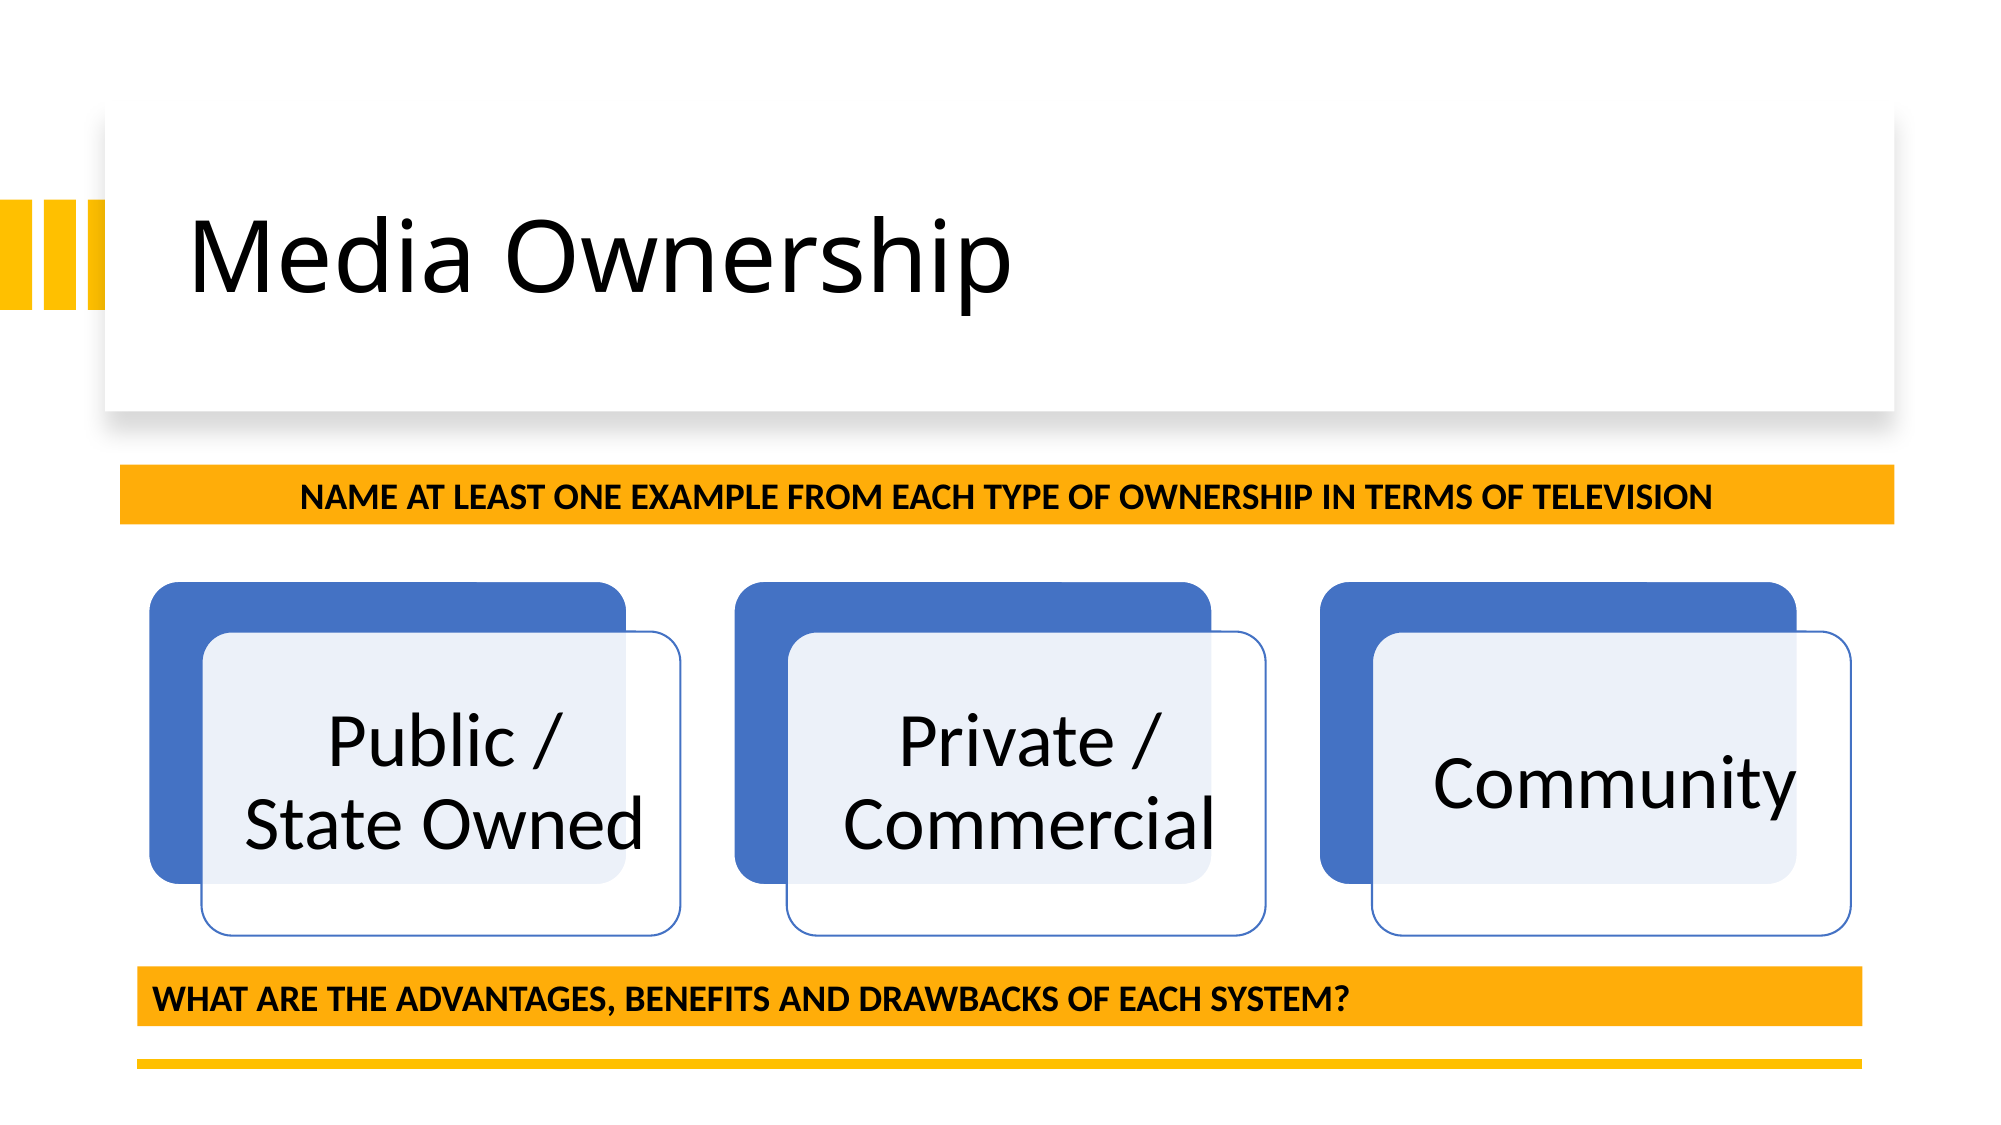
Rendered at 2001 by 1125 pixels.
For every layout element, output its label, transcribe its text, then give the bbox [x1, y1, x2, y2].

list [148, 494, 1851, 1022]
text_box WHAT ARE THE ADVANTAGES, BENEFITS AND DRAWBACKS OF EACH SYSTEM? [137, 966, 1863, 1027]
text_box NAME AT LEAST ONE EXAMPLE FROM EACH TYPE OF OWNERSHIP IN TERMS OF TELEVISION [120, 464, 1895, 525]
title Media Ownership [171, 132, 1840, 388]
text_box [0, 199, 120, 311]
text_box [0, 0, 2000, 1125]
text_box [104, 100, 1895, 412]
